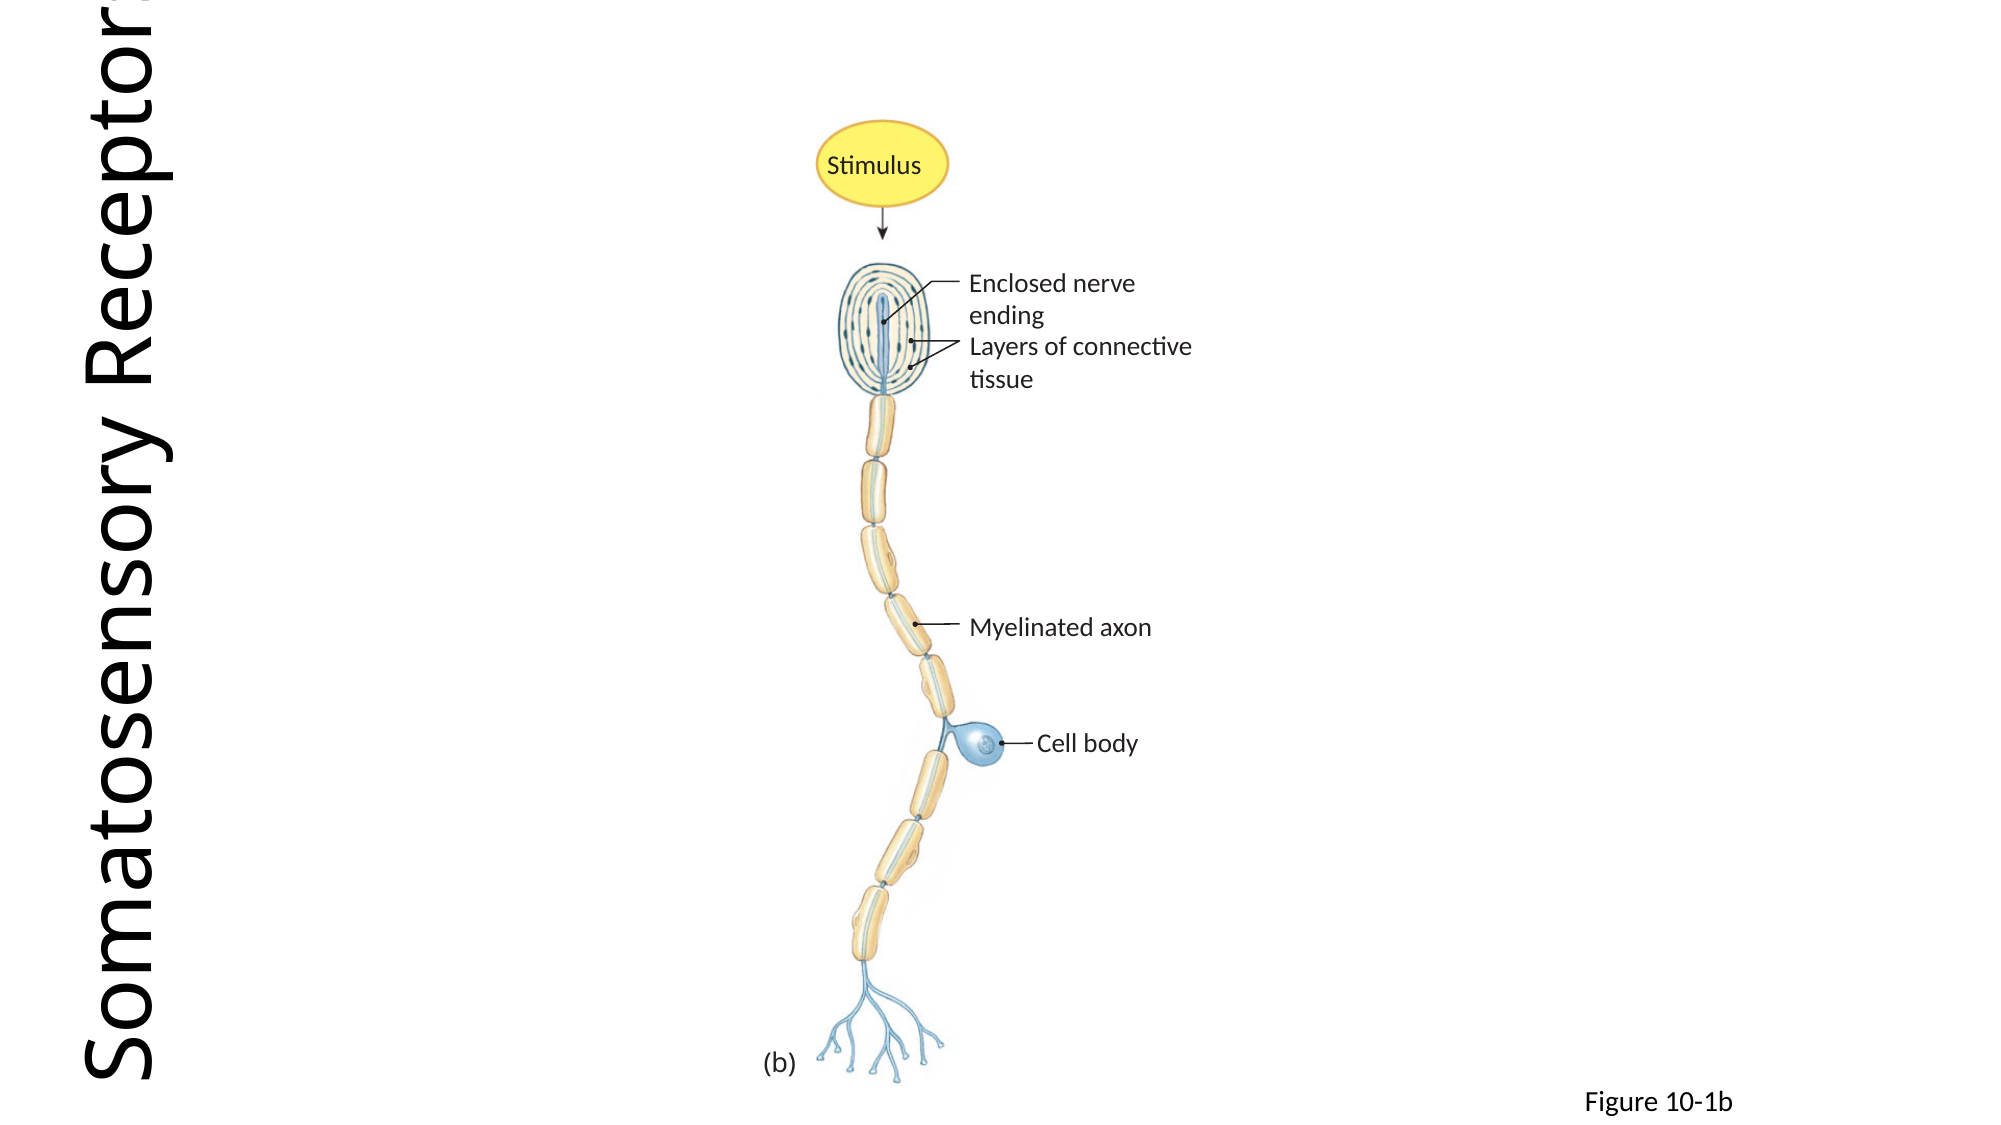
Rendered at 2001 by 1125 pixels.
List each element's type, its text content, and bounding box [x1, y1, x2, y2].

picture [805, 119, 1035, 1088]
text_box Figure 10-1b [1570, 1074, 1749, 1125]
text_box (b) [763, 1045, 797, 1079]
text_box Layers of connective tissue [1035, 328, 1193, 394]
text_box Somatosensory Receptors [12, 0, 230, 1100]
text_box Enclosed nerve ending [1035, 265, 1137, 328]
text_box Myelinated axon [1035, 609, 1153, 643]
text_box Cell body [1037, 725, 1139, 759]
